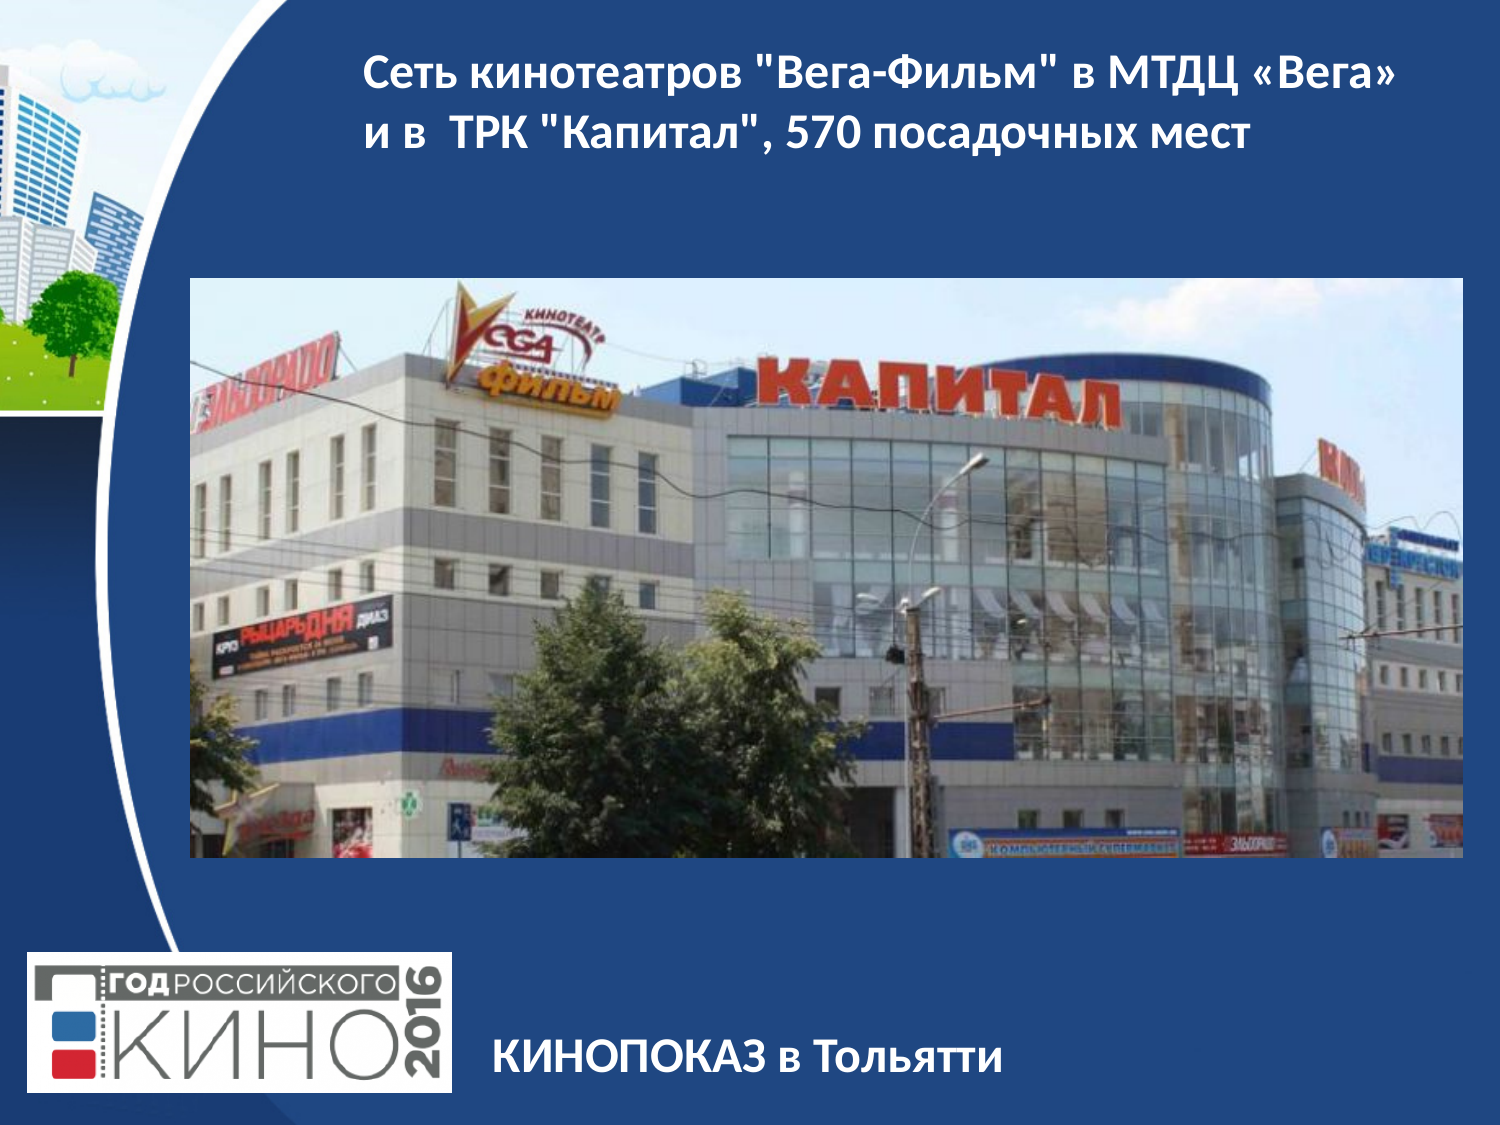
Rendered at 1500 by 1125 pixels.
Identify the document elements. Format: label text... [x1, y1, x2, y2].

picture [0, 0, 1500, 1125]
text_box КИНОПОКАЗ в Тольятти [478, 1014, 1020, 1090]
text_box Сеть кинотеатров "Вега-Фильм" в МТДЦ «Вега» и в ТРК "Капитал", 570 посадочных мест [348, 30, 1444, 226]
